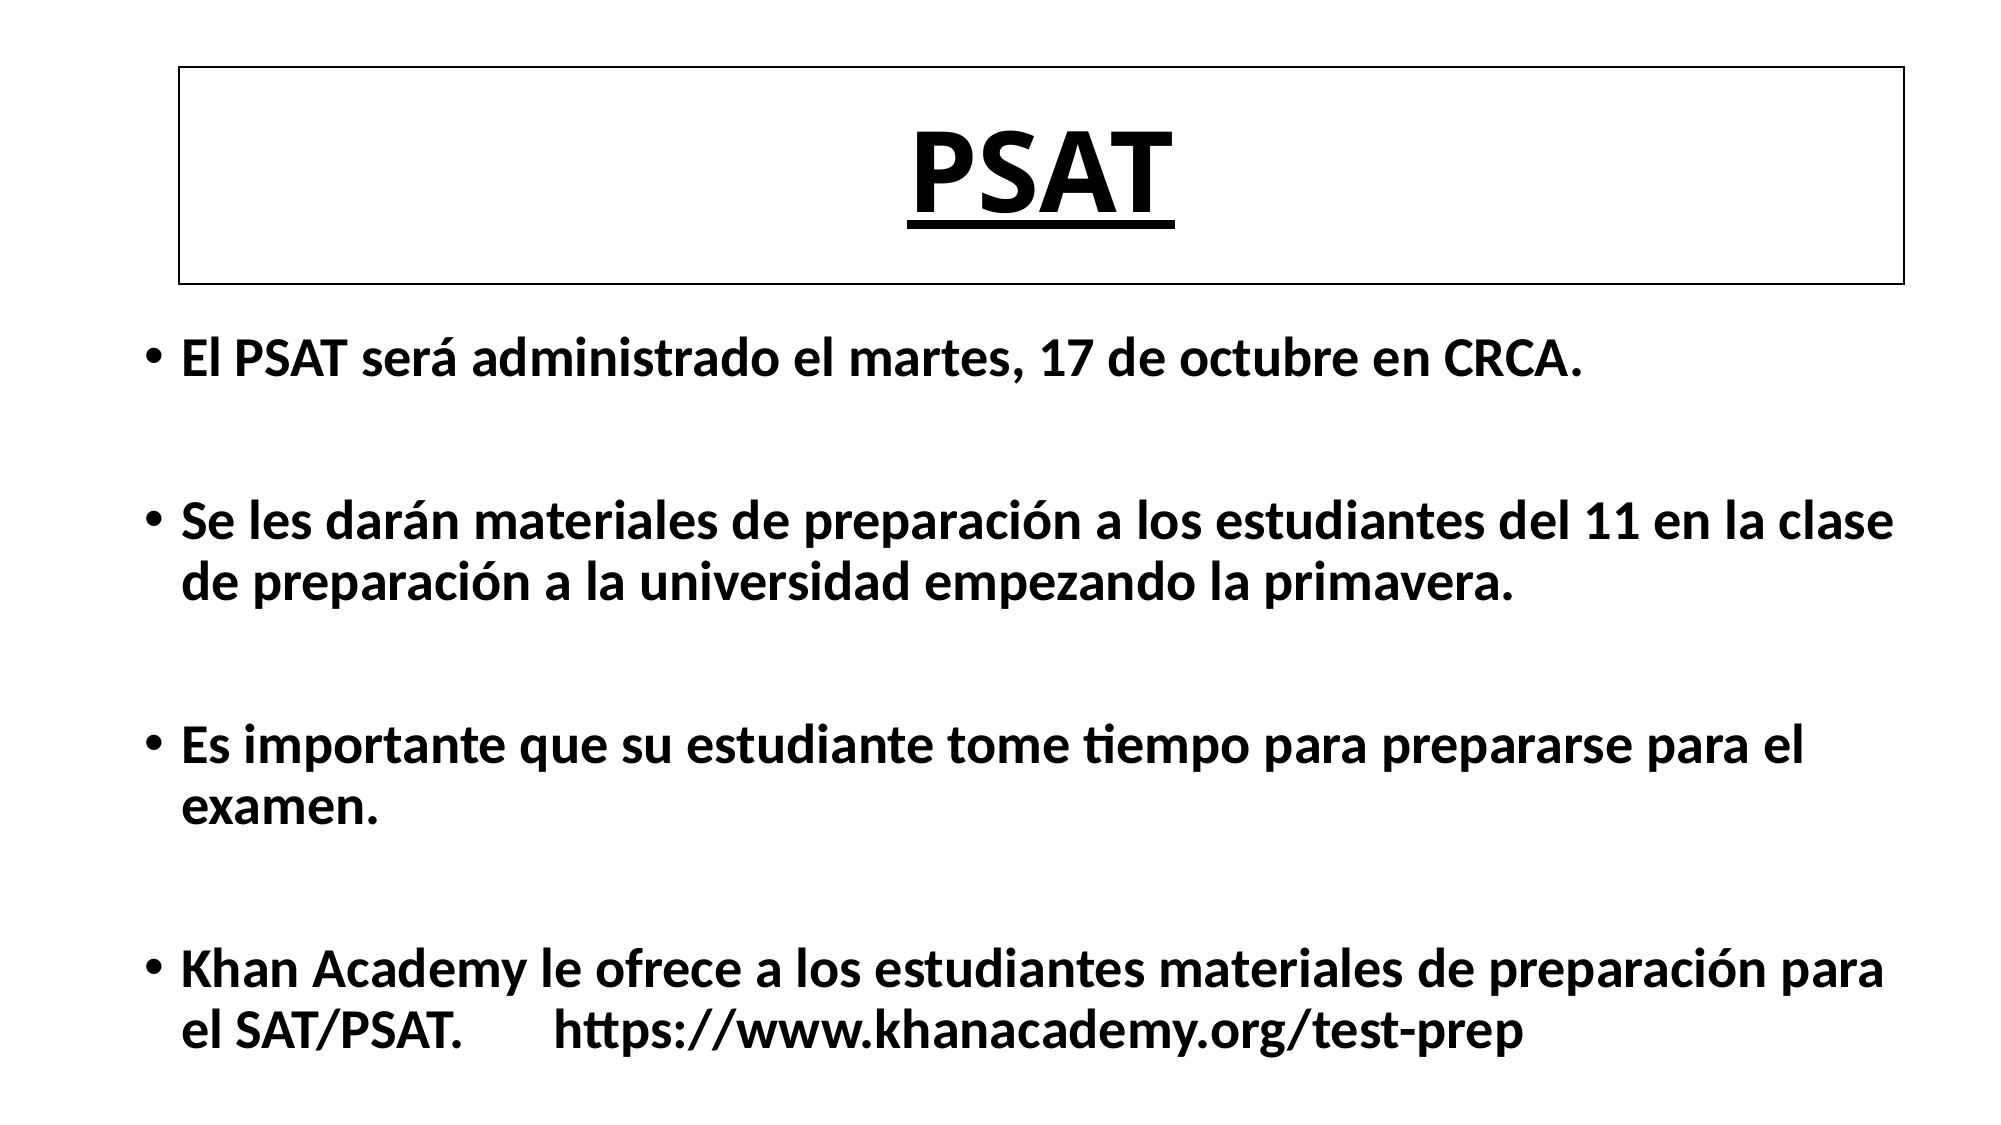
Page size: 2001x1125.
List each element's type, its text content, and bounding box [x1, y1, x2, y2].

list El PSAT será administrado el martes, 17 de octubre en CRCA. Se les darán materiales de preparación a los estudiantes del 11 en la clase de preparación a la universidad empezando la primavera. Es importante que su estudiante tome tiempo para prepararse para el examen. Khan Academy le ofrece a los estudiantes materiales de preparación para el SAT/PSAT. https://www.khanacademy.org/test-prep [128, 320, 1954, 1089]
title PSAT [178, 66, 1904, 285]
